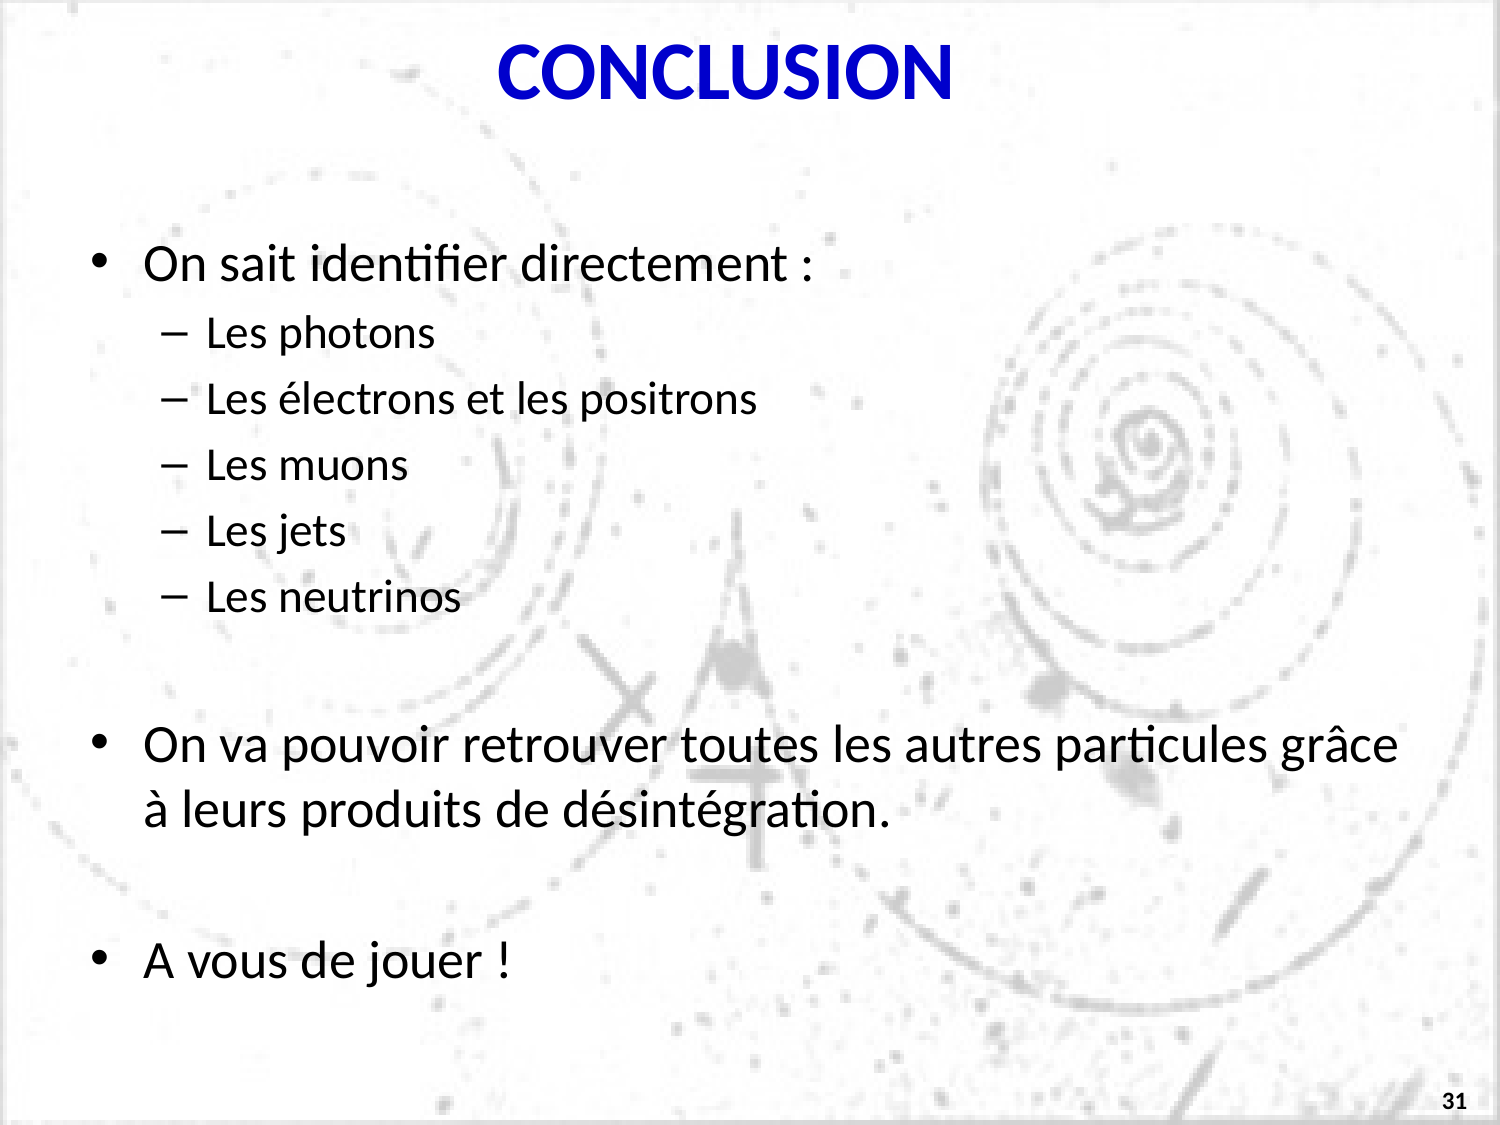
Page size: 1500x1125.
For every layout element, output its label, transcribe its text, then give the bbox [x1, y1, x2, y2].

list On sait identifier directement : Les photons Les électrons et les positrons Les muons Les jets Les neutrinos On va pouvoir retrouver toutes les autres particules grâce à leurs produits de désintégration. A vous de jouer ! [75, 219, 1425, 1005]
title Conclusion [0, 0, 1459, 149]
slide_number 31 [1132, 1069, 1483, 1125]
